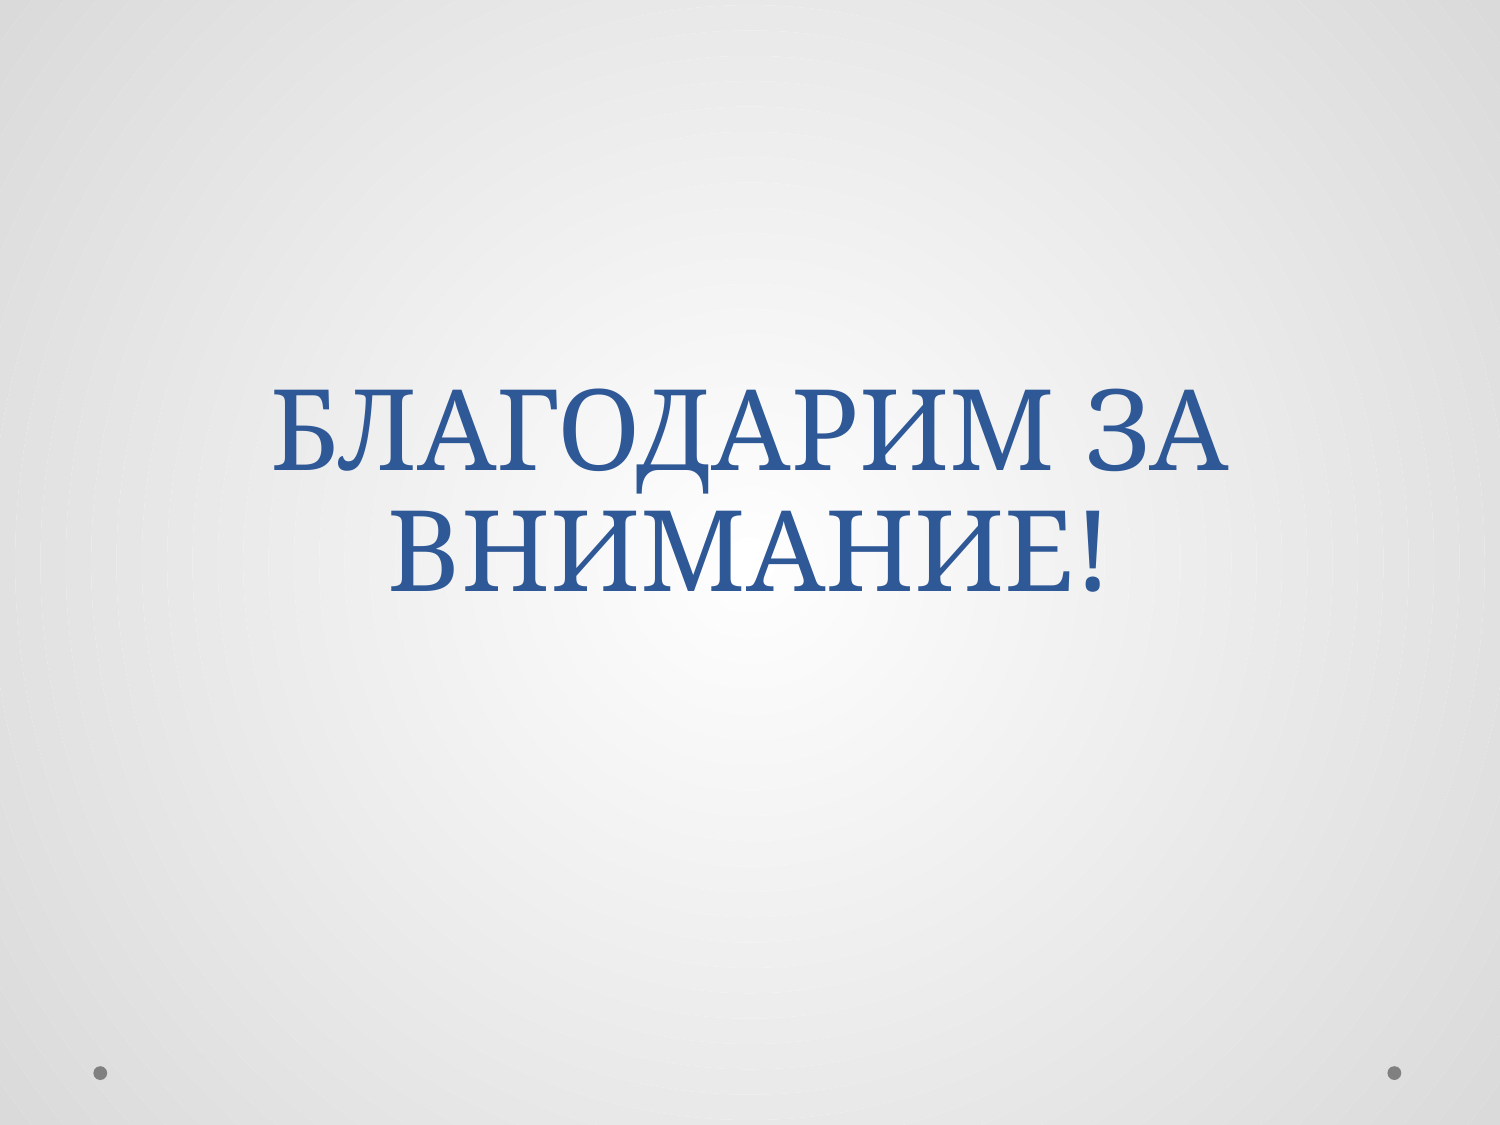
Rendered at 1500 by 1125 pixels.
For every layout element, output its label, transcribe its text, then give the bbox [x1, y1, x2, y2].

title БЛАГОДАРИМ ЗА ВНИМАНИЕ! [75, 0, 1425, 622]
